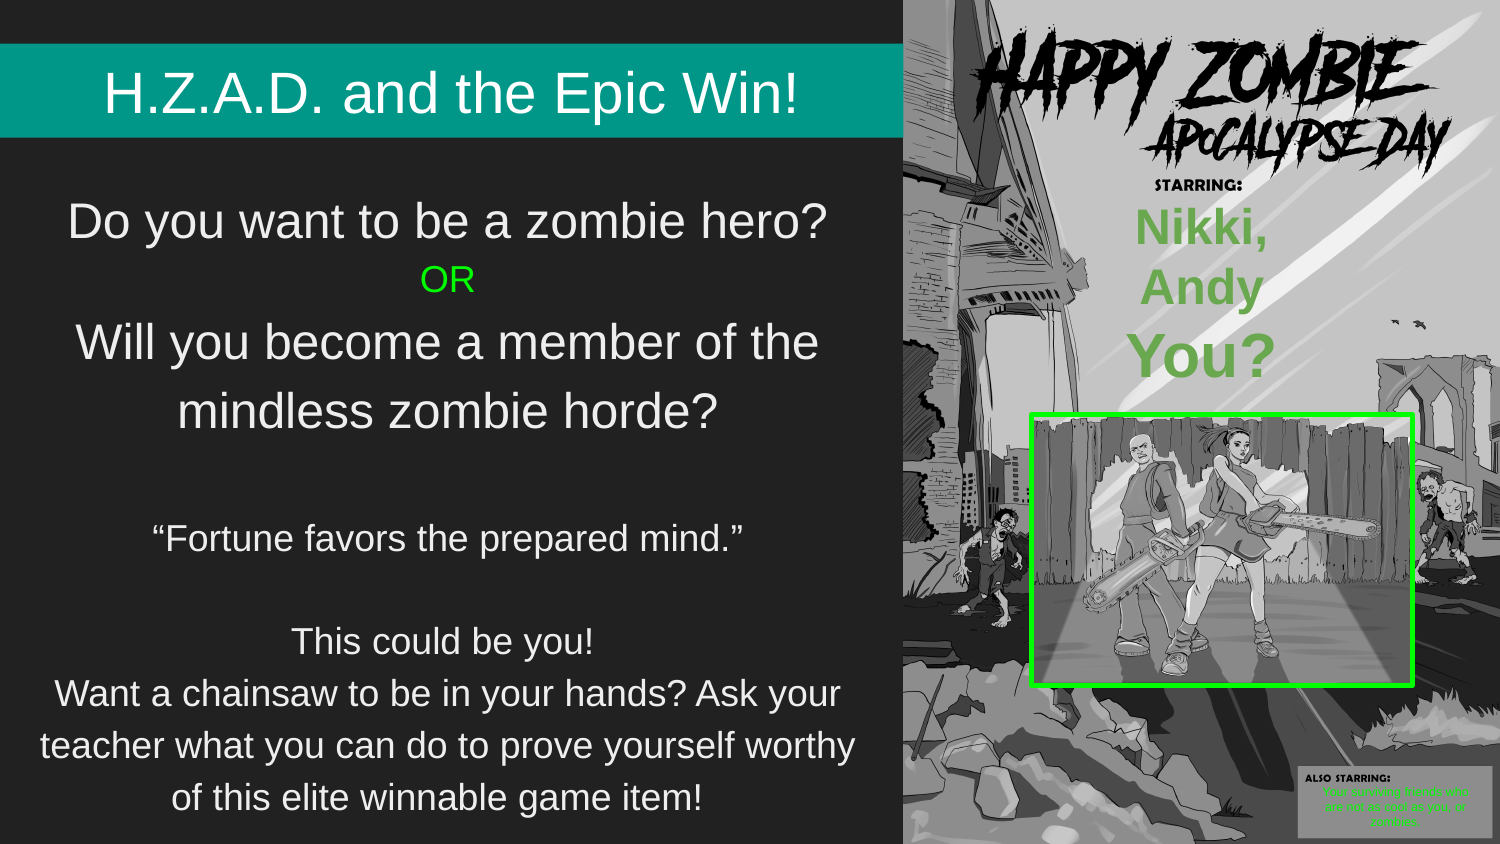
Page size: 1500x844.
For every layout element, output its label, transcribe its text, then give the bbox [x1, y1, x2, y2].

title H.Z.A.D. and the Epic Win! [0, 43, 898, 138]
list Do you want to be a zombie hero? OR Will you become a member of the mindless zombie horde? “Fortune favors the prepared mind.” This could be you! Want a chainsaw to be in your hands? Ask your teacher what you can do to prove yourself worthy of this elite winnable game item! [17, 164, 879, 825]
picture [903, 0, 1500, 844]
